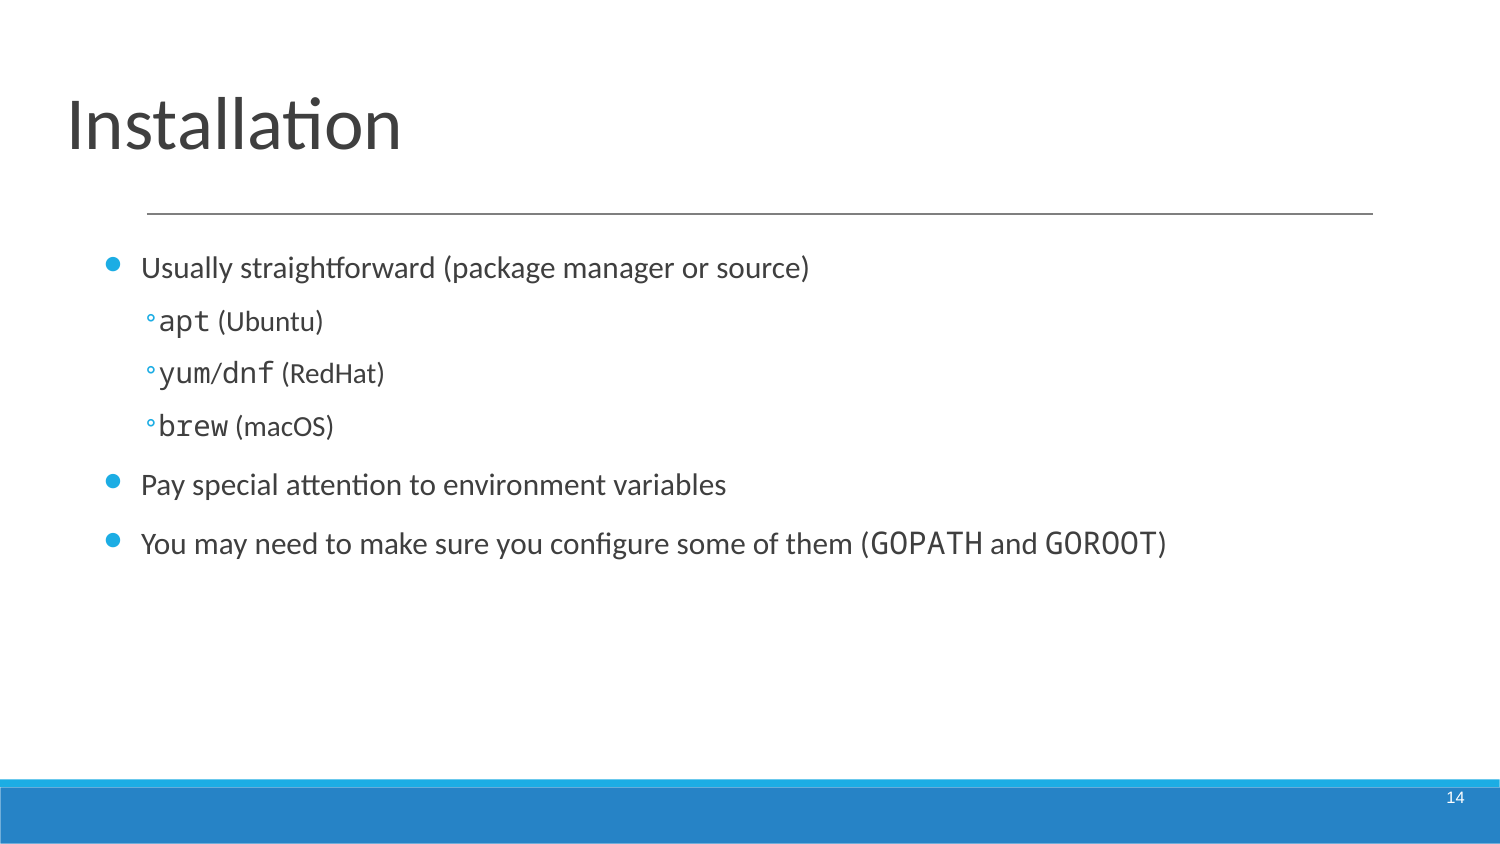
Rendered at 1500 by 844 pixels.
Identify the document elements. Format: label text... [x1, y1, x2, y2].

list Usually straightforward (package manager or source) apt (Ubuntu) yum/dnf (RedHat) brew (macOS) Pay special attention to environment variables You may need to make sure you configure some of them (GOPATH and GOROOT) [51, 213, 1449, 750]
title Installation [51, 72, 1449, 167]
slide_number ‹#› [1389, 764, 1480, 830]
